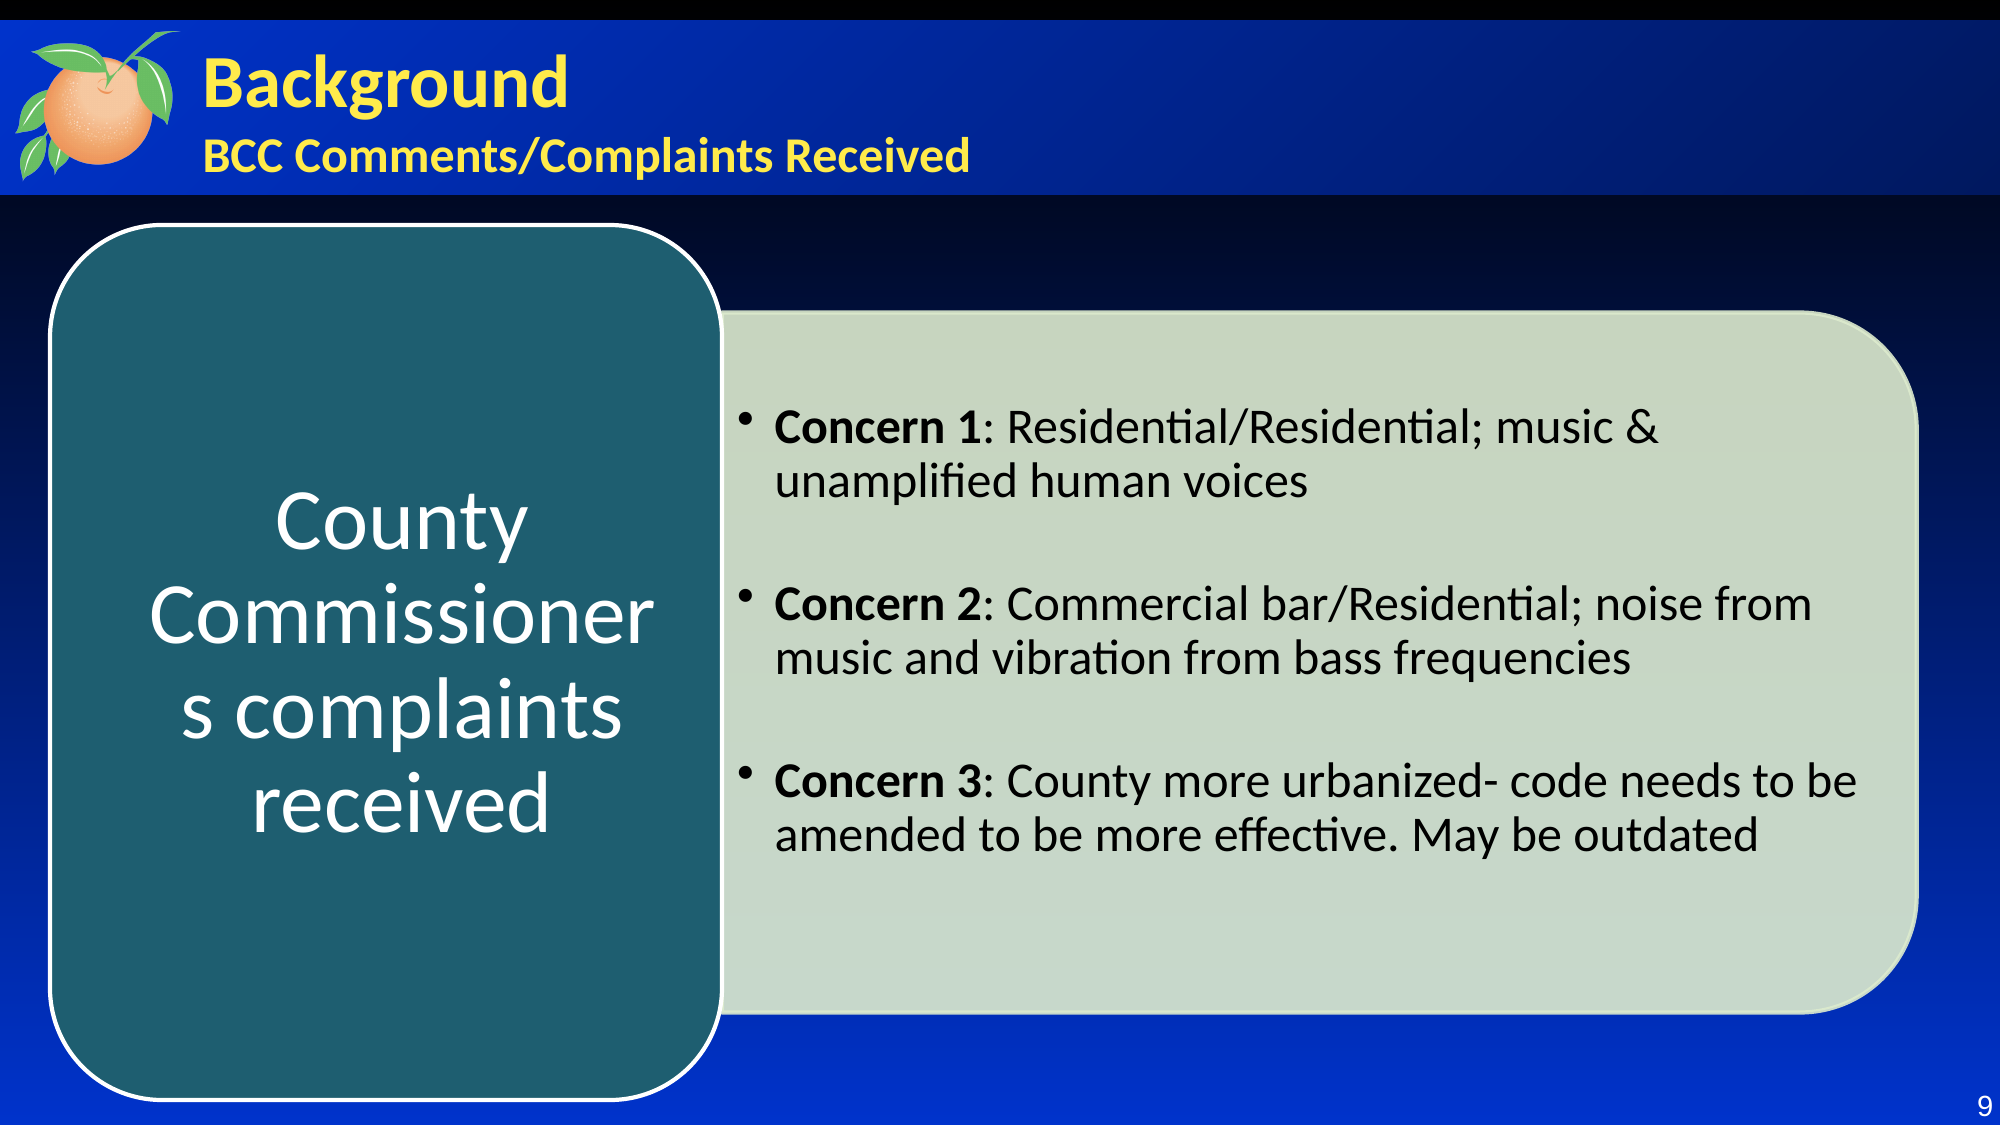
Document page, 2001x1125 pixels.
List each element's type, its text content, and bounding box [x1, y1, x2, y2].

text_box 9 [1962, 1079, 2000, 1125]
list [49, 224, 1917, 1101]
title Background BCC Comments/Complaints Received [187, 45, 1945, 170]
